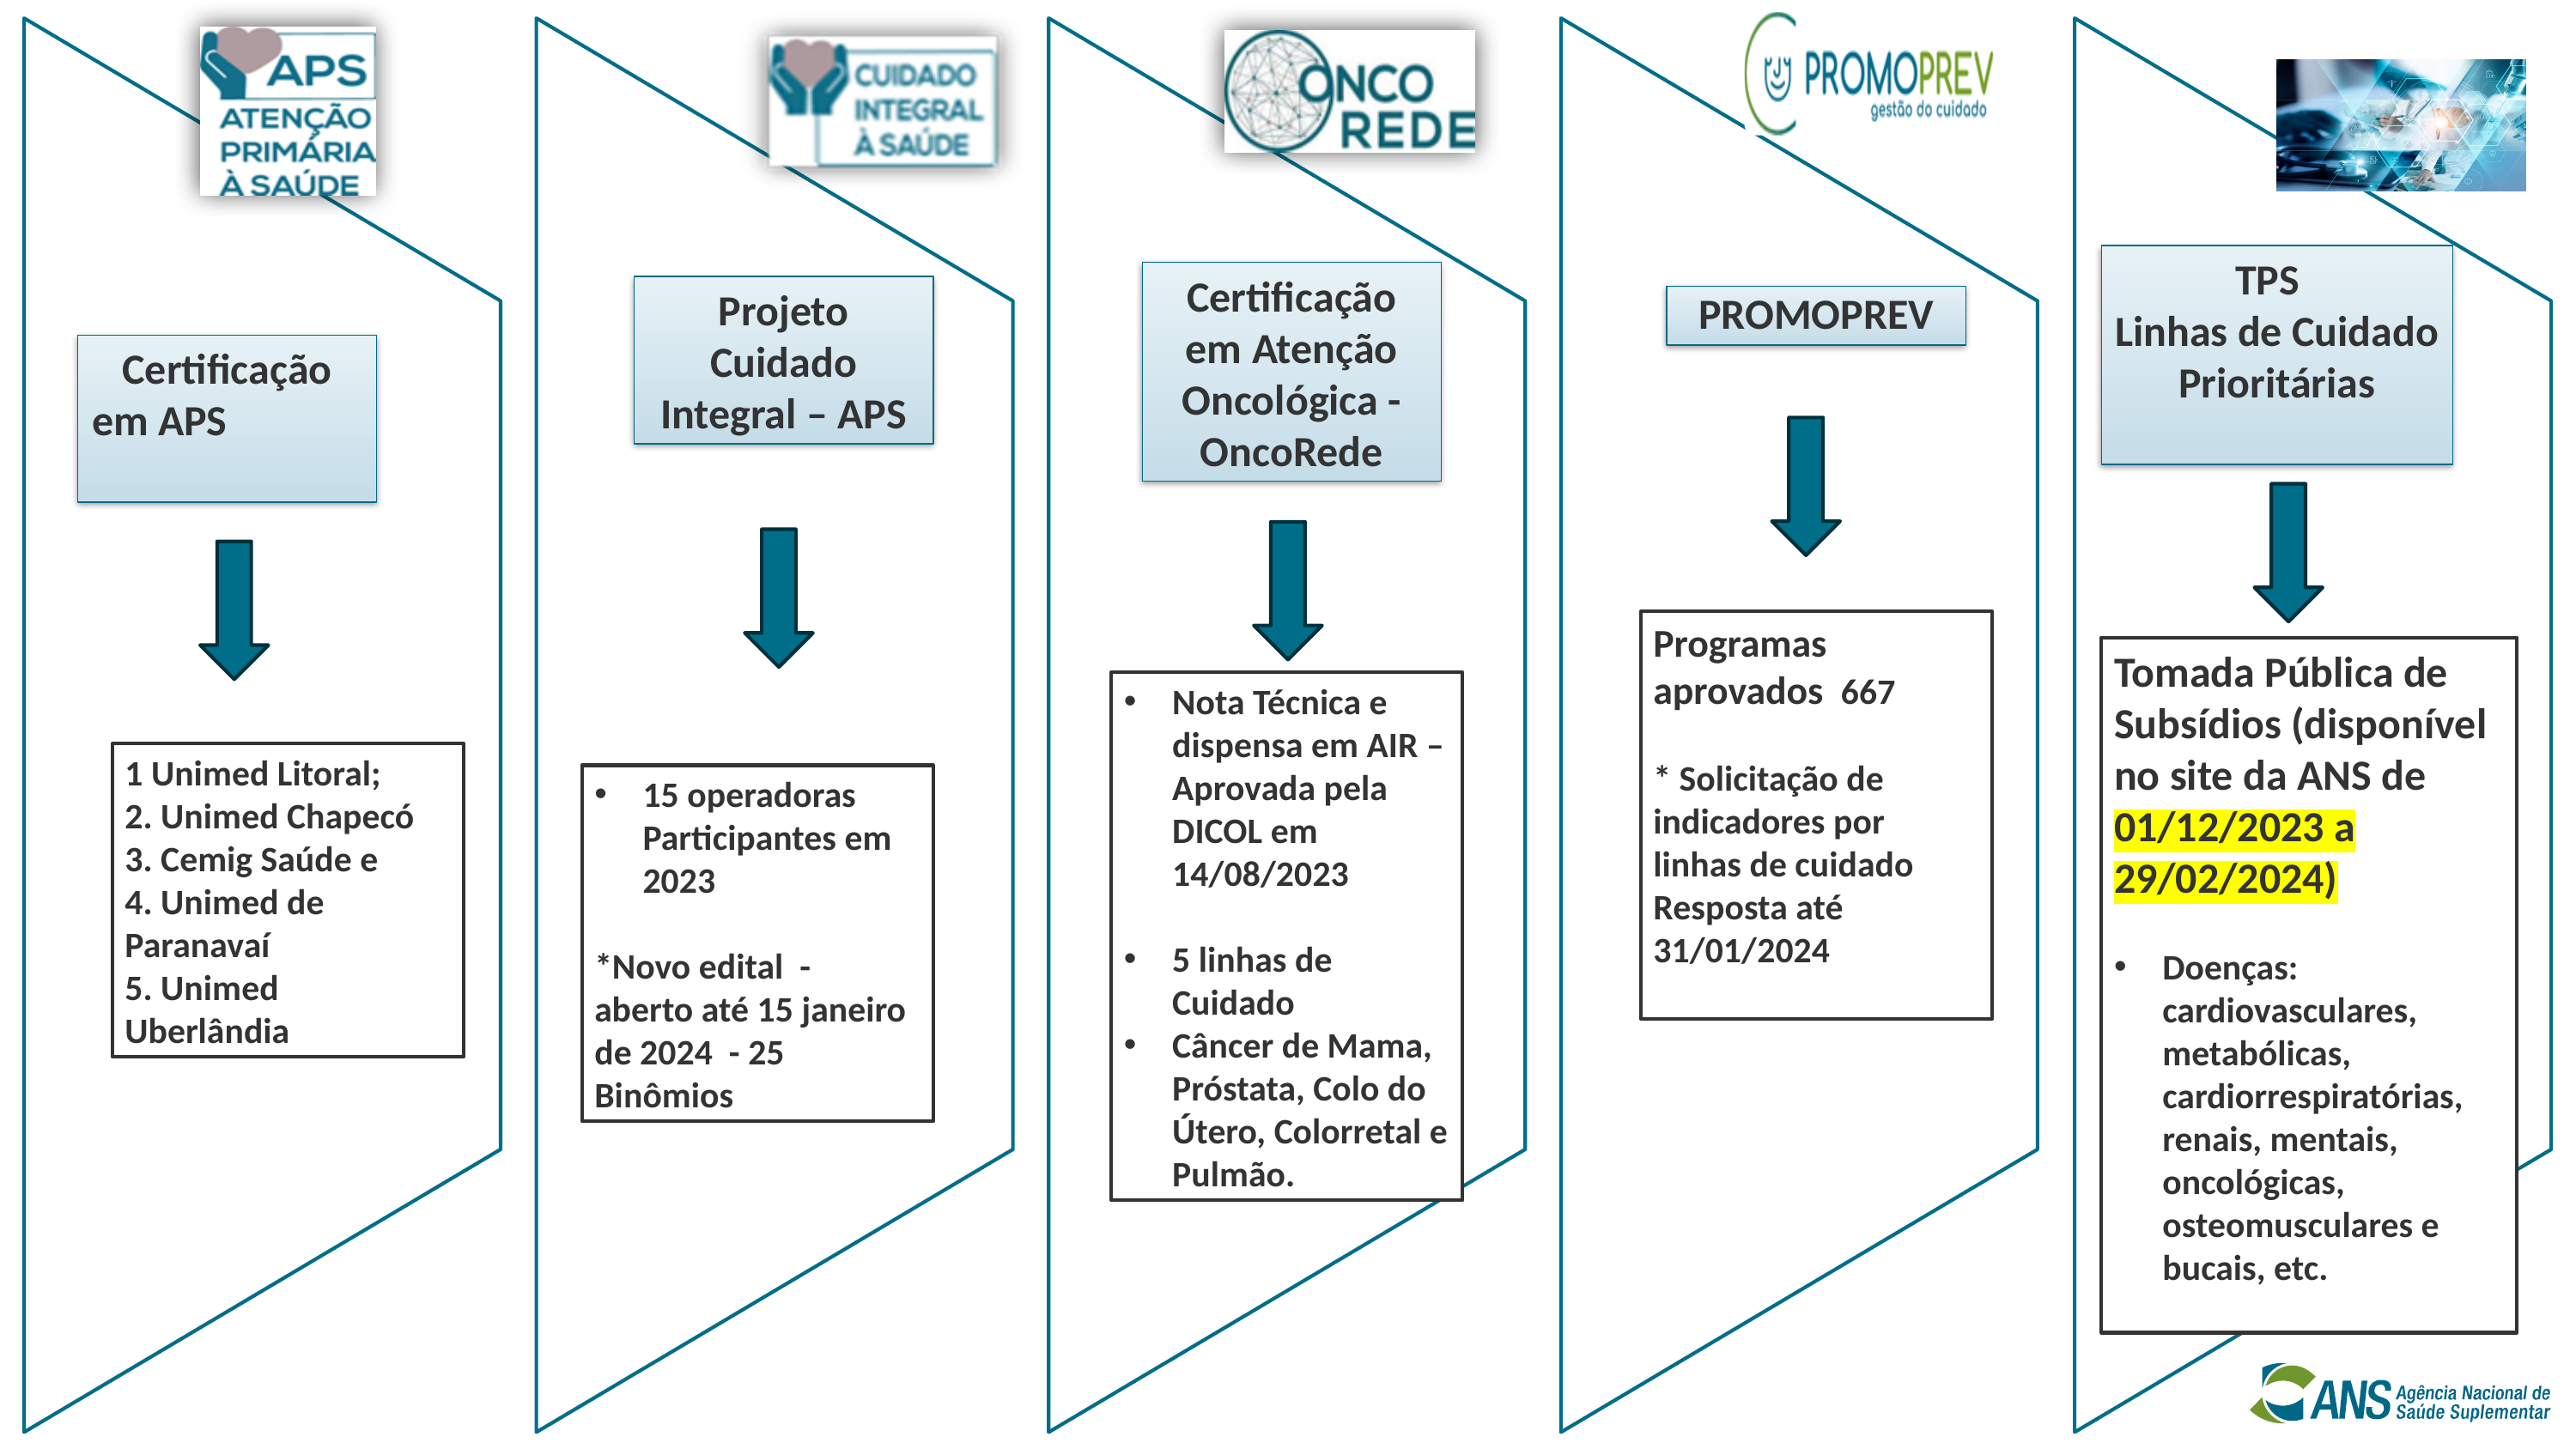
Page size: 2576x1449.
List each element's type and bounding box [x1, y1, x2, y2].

picture [223, 180, 240, 196]
picture [740, 11, 1027, 191]
picture [2276, 59, 2526, 191]
picture [199, 26, 376, 196]
picture [1744, 11, 1994, 136]
text_box [22, 17, 2552, 1433]
picture [1224, 30, 1476, 154]
